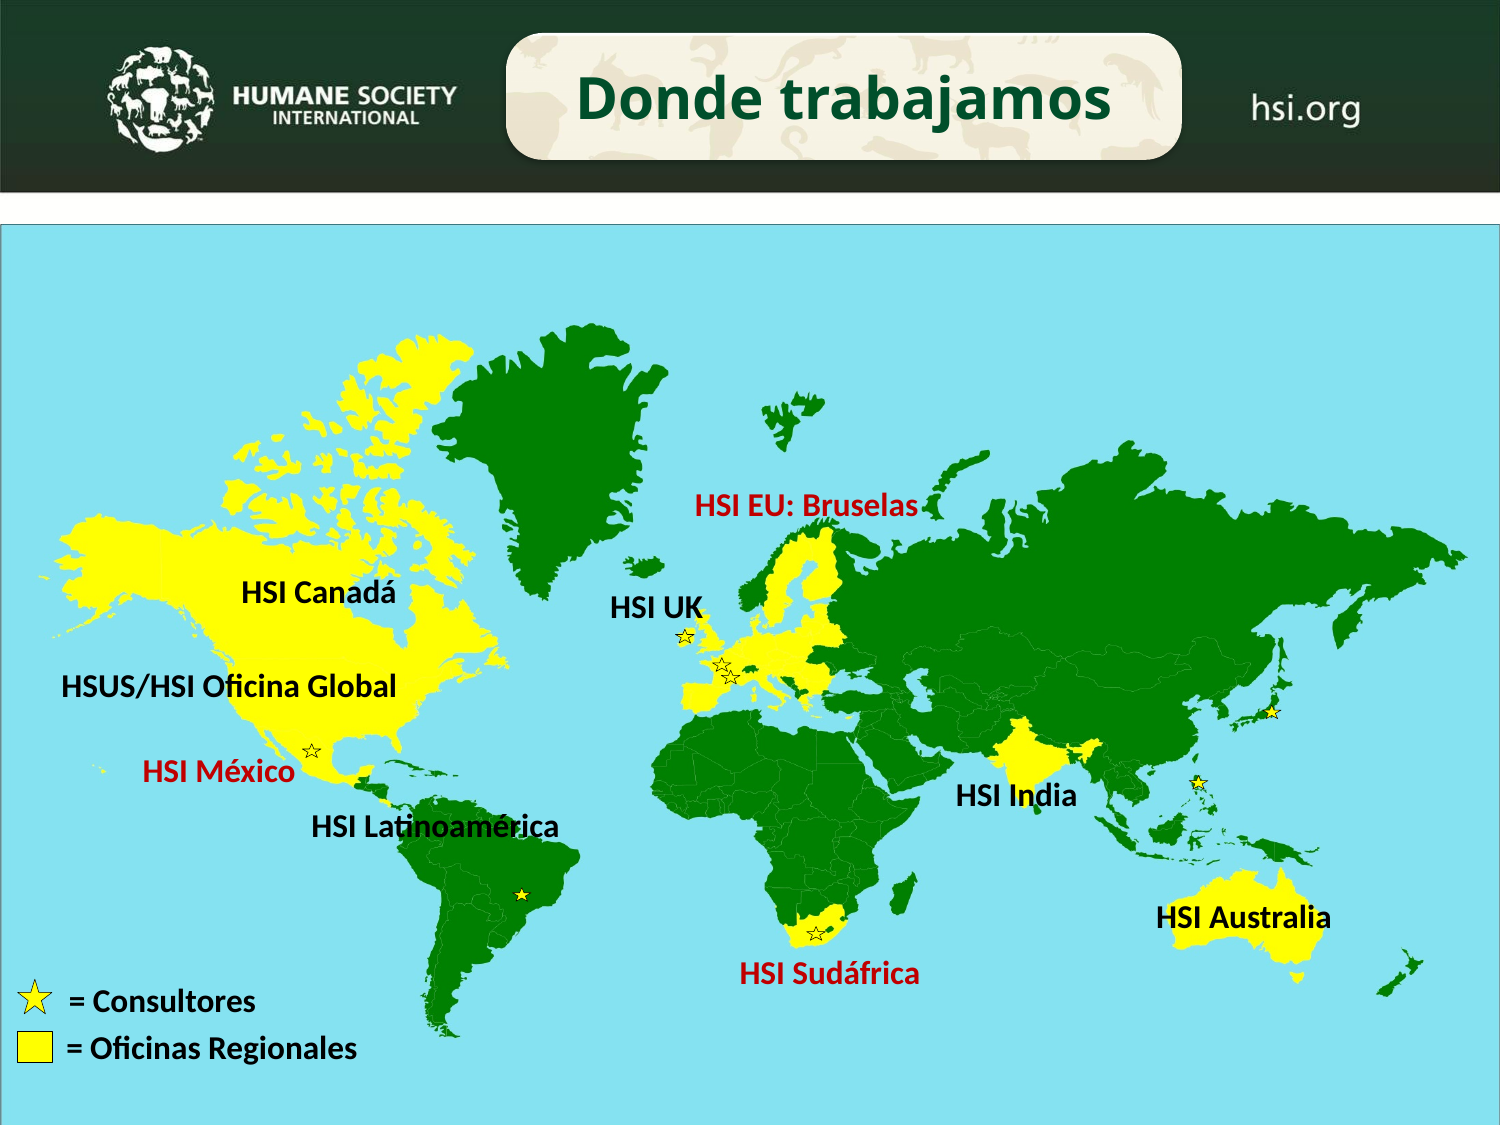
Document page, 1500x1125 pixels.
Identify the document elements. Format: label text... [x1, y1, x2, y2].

picture [0, 0, 1500, 1125]
text_box Donde trabajamos [505, 32, 1183, 161]
